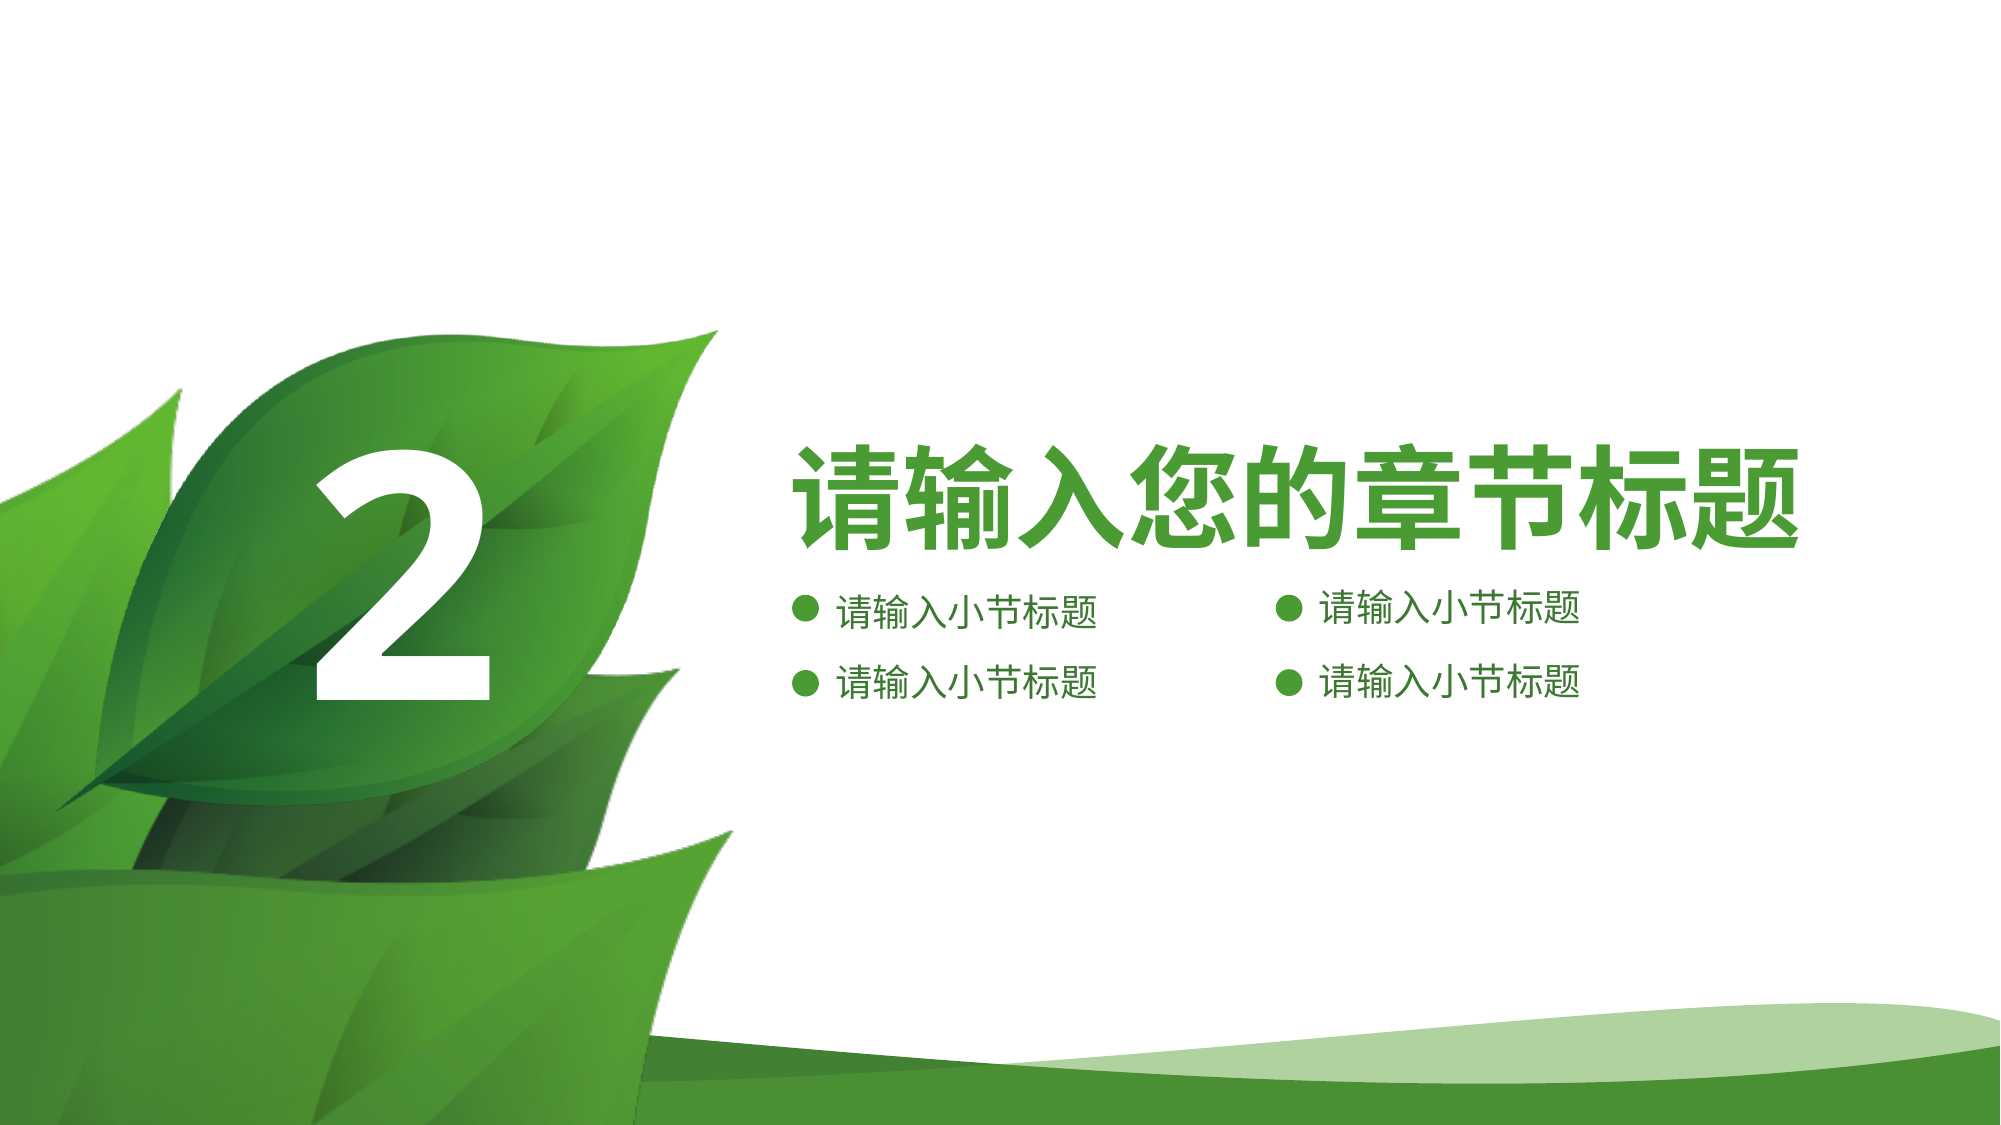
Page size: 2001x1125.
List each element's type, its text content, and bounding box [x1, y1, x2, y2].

text_box [793, 1046, 998, 1075]
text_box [1275, 650, 1598, 712]
picture [0, 130, 793, 1125]
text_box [1275, 576, 1598, 637]
text_box [793, 1002, 2000, 1125]
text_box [792, 651, 1115, 713]
text_box 请输入您的章节标题 [793, 420, 1818, 571]
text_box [792, 581, 1115, 643]
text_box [162, 211, 615, 933]
